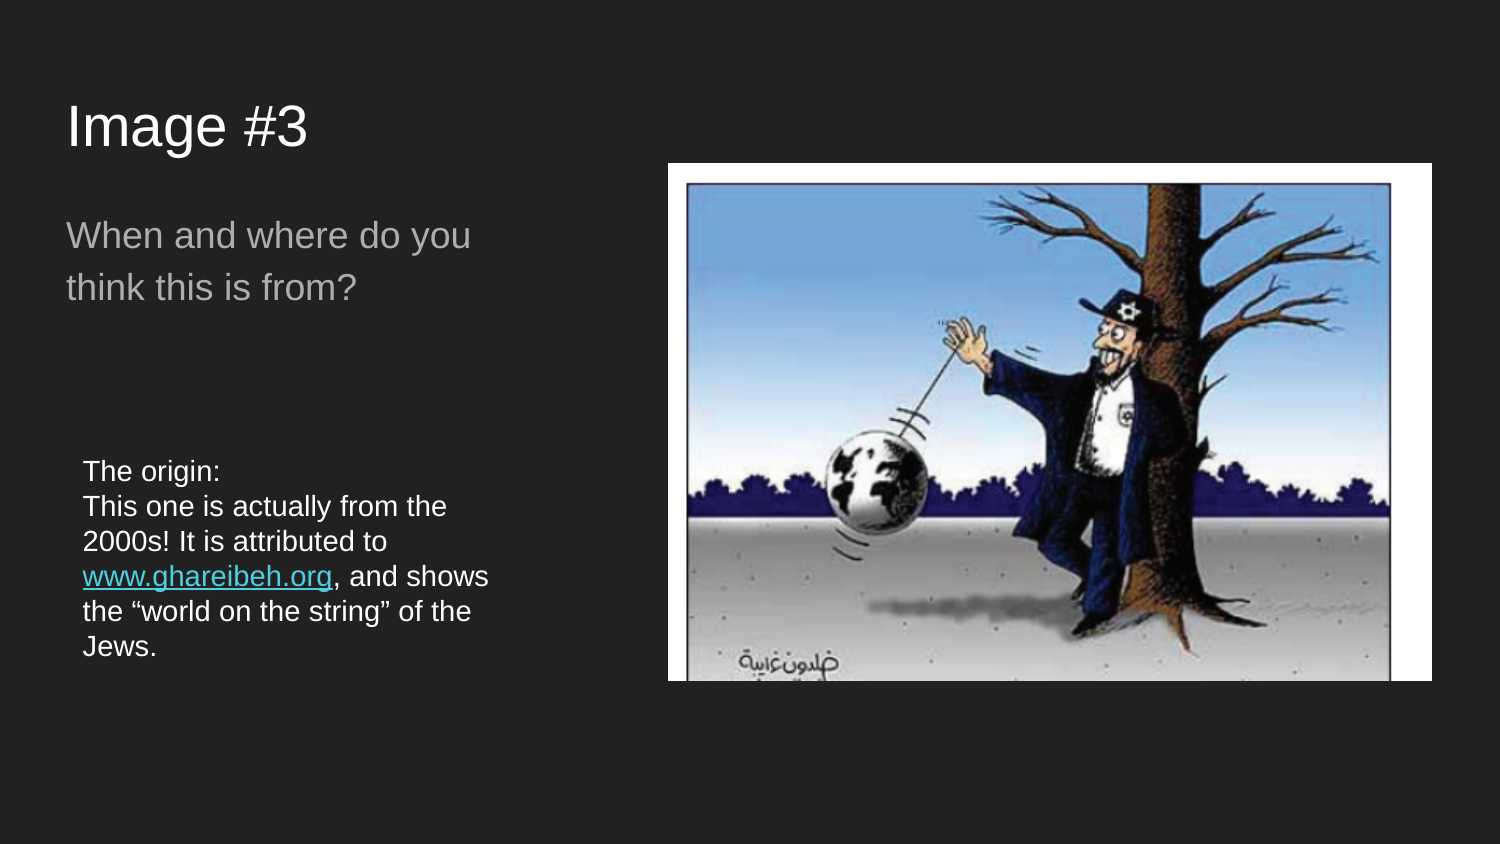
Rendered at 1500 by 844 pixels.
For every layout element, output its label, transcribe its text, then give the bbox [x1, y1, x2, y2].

text_box The origin: This one is actually from the 2000s! It is attributed to www.ghareibeh.org, and shows the “world on the string” of the Jews. [67, 437, 514, 749]
picture [668, 162, 1432, 681]
title Image #3 [51, 72, 401, 167]
list When and where do you think this is from? [51, 189, 498, 362]
